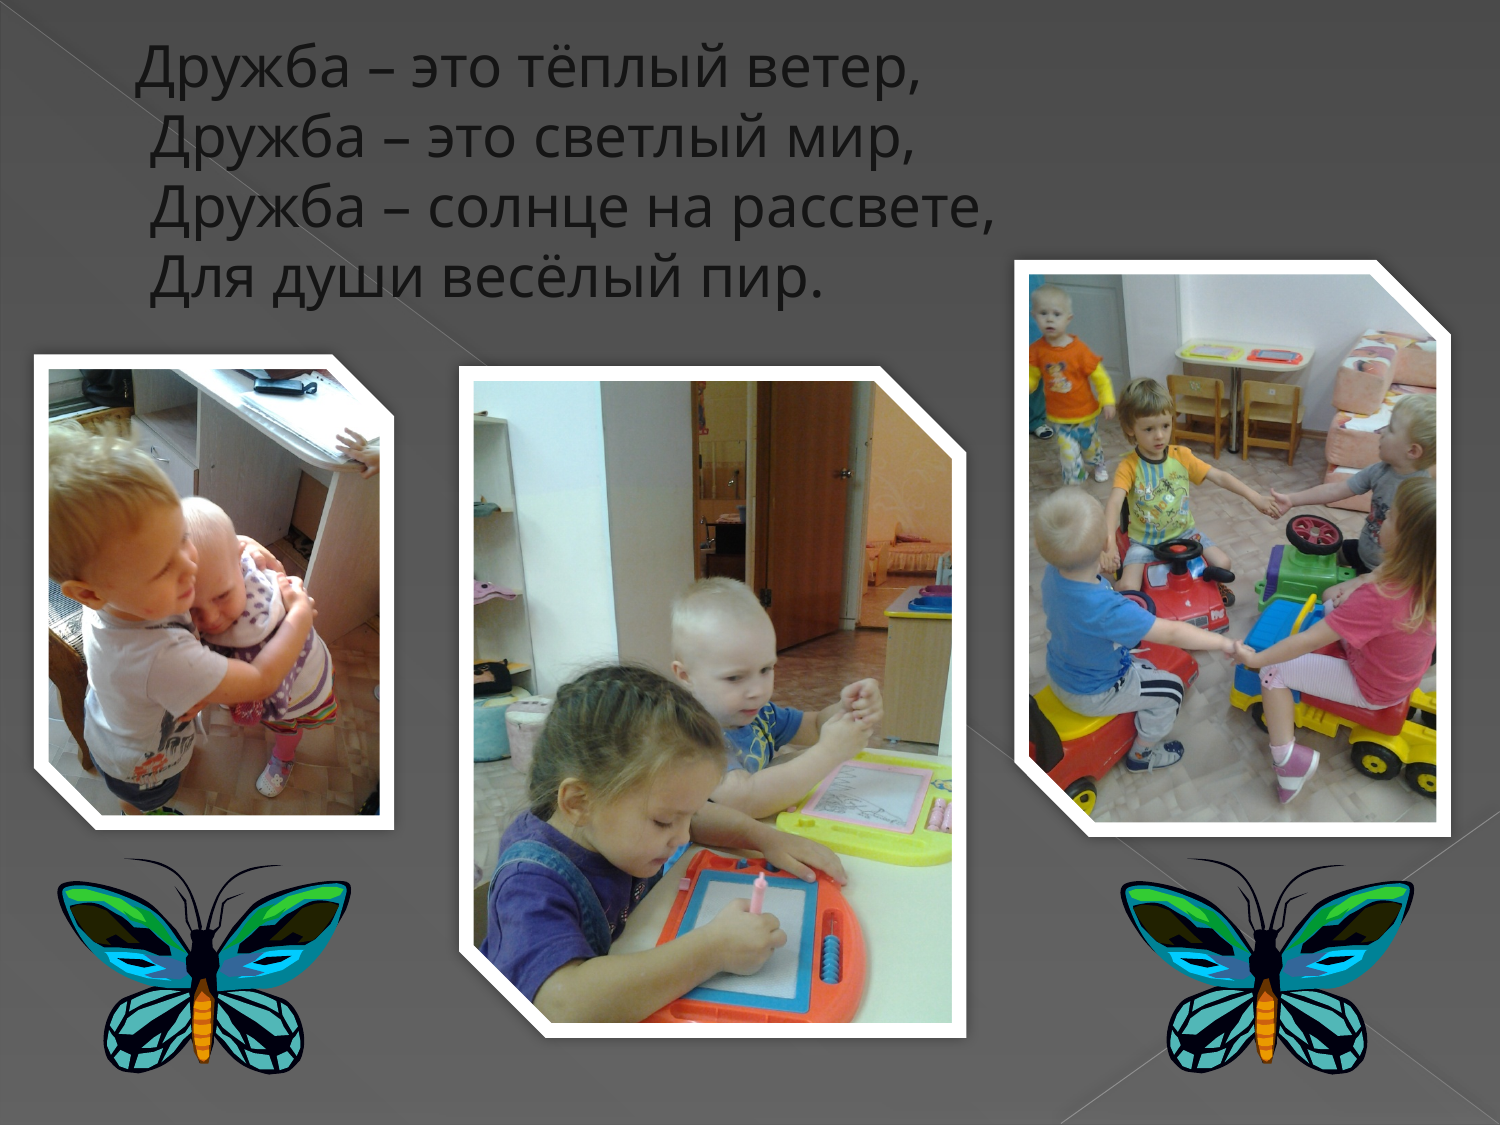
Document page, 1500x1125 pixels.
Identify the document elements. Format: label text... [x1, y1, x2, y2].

title Дружба – это тёплый ветер, Дружба – это светлый мир, Дружба – солнце на рассвете, Для души весёлый пир. [41, 42, 1424, 296]
picture [466, 373, 960, 1031]
picture [1021, 266, 1444, 830]
picture [1115, 857, 1420, 1075]
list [40, 361, 388, 823]
picture [52, 857, 356, 1075]
